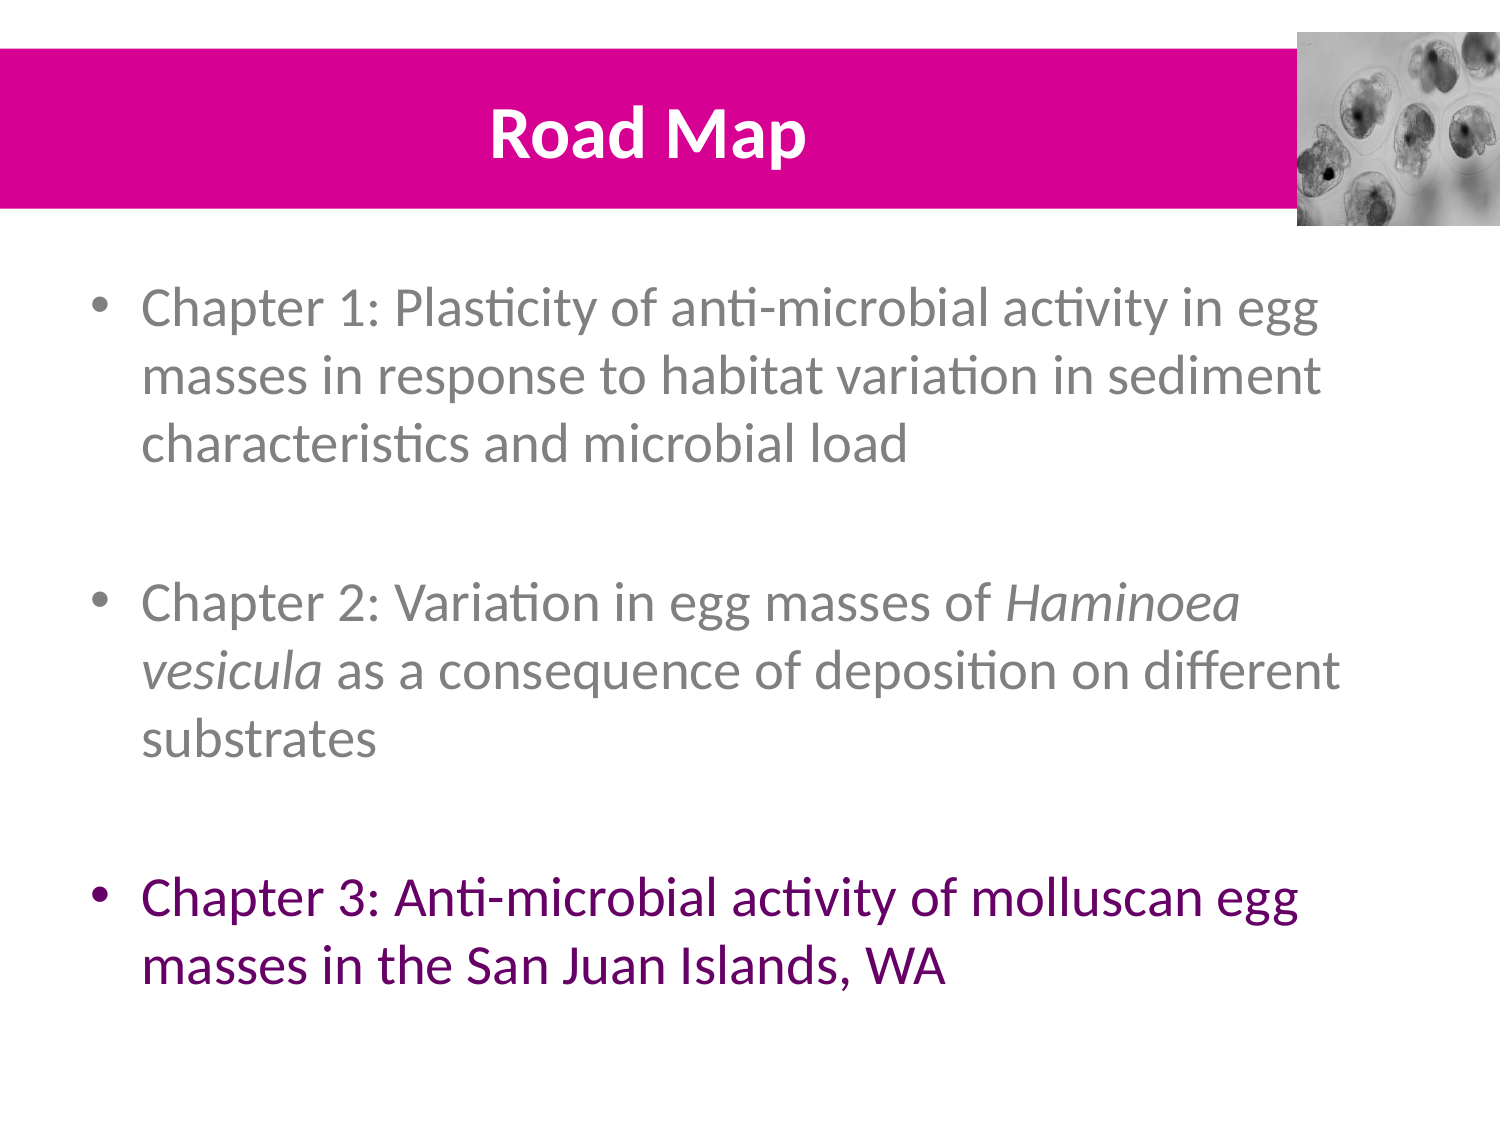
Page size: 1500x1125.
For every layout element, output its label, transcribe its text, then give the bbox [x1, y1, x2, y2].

list Chapter 1: Plasticity of anti-microbial activity in egg masses in response to habitat variation in sediment characteristics and microbial load Chapter 2: Variation in egg masses of Haminoea vesicula as a consequence of deposition on different substrates Chapter 3: Anti-microbial activity of molluscan egg masses in the San Juan Islands, WA [75, 262, 1425, 1005]
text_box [0, 0, 1500, 226]
